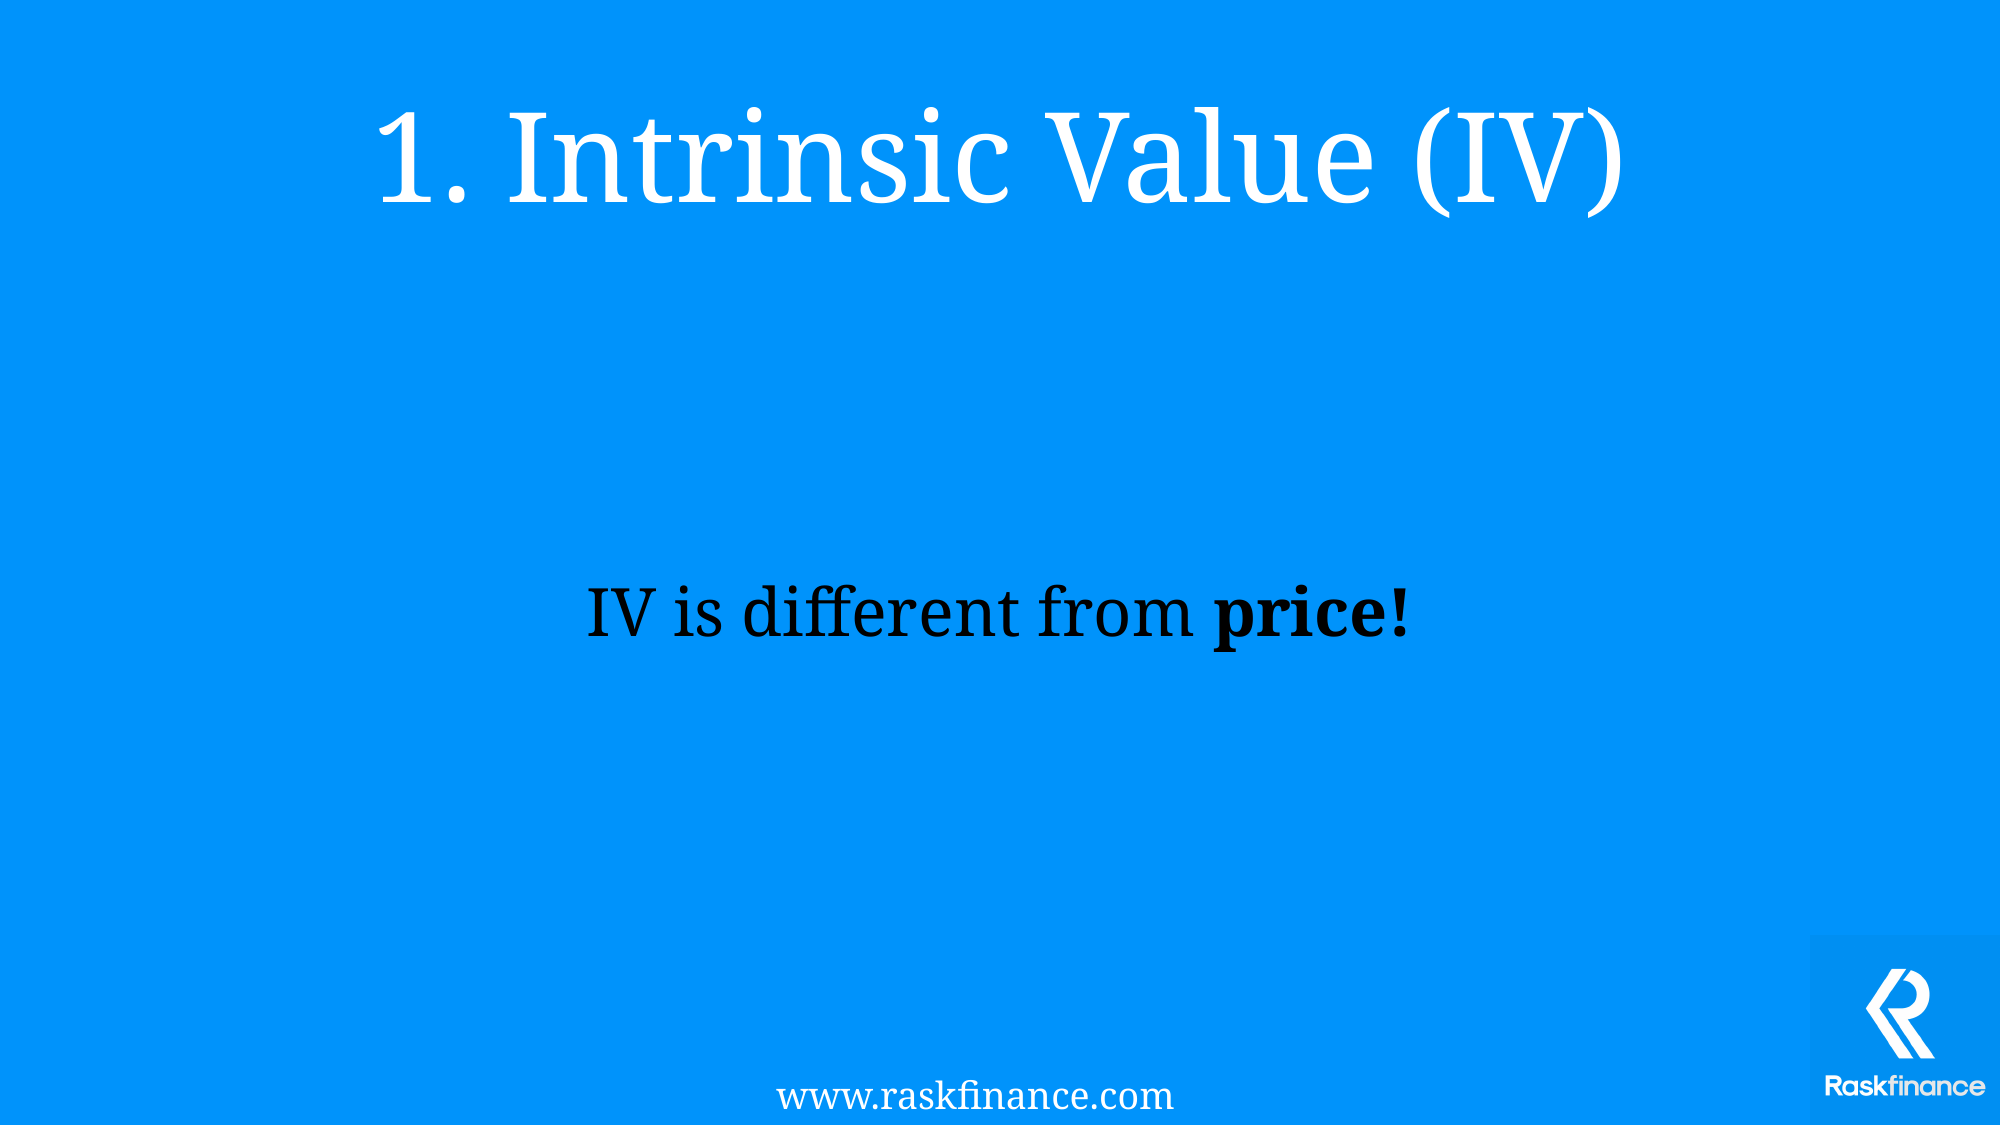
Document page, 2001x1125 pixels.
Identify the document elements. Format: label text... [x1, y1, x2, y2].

subtitle IV is different from price! [249, 500, 1751, 937]
title 1. Intrinsic Value (IV) [249, 48, 1751, 238]
picture [1810, 935, 2000, 1125]
text_box www.raskfinance.com [769, 1064, 1231, 1125]
